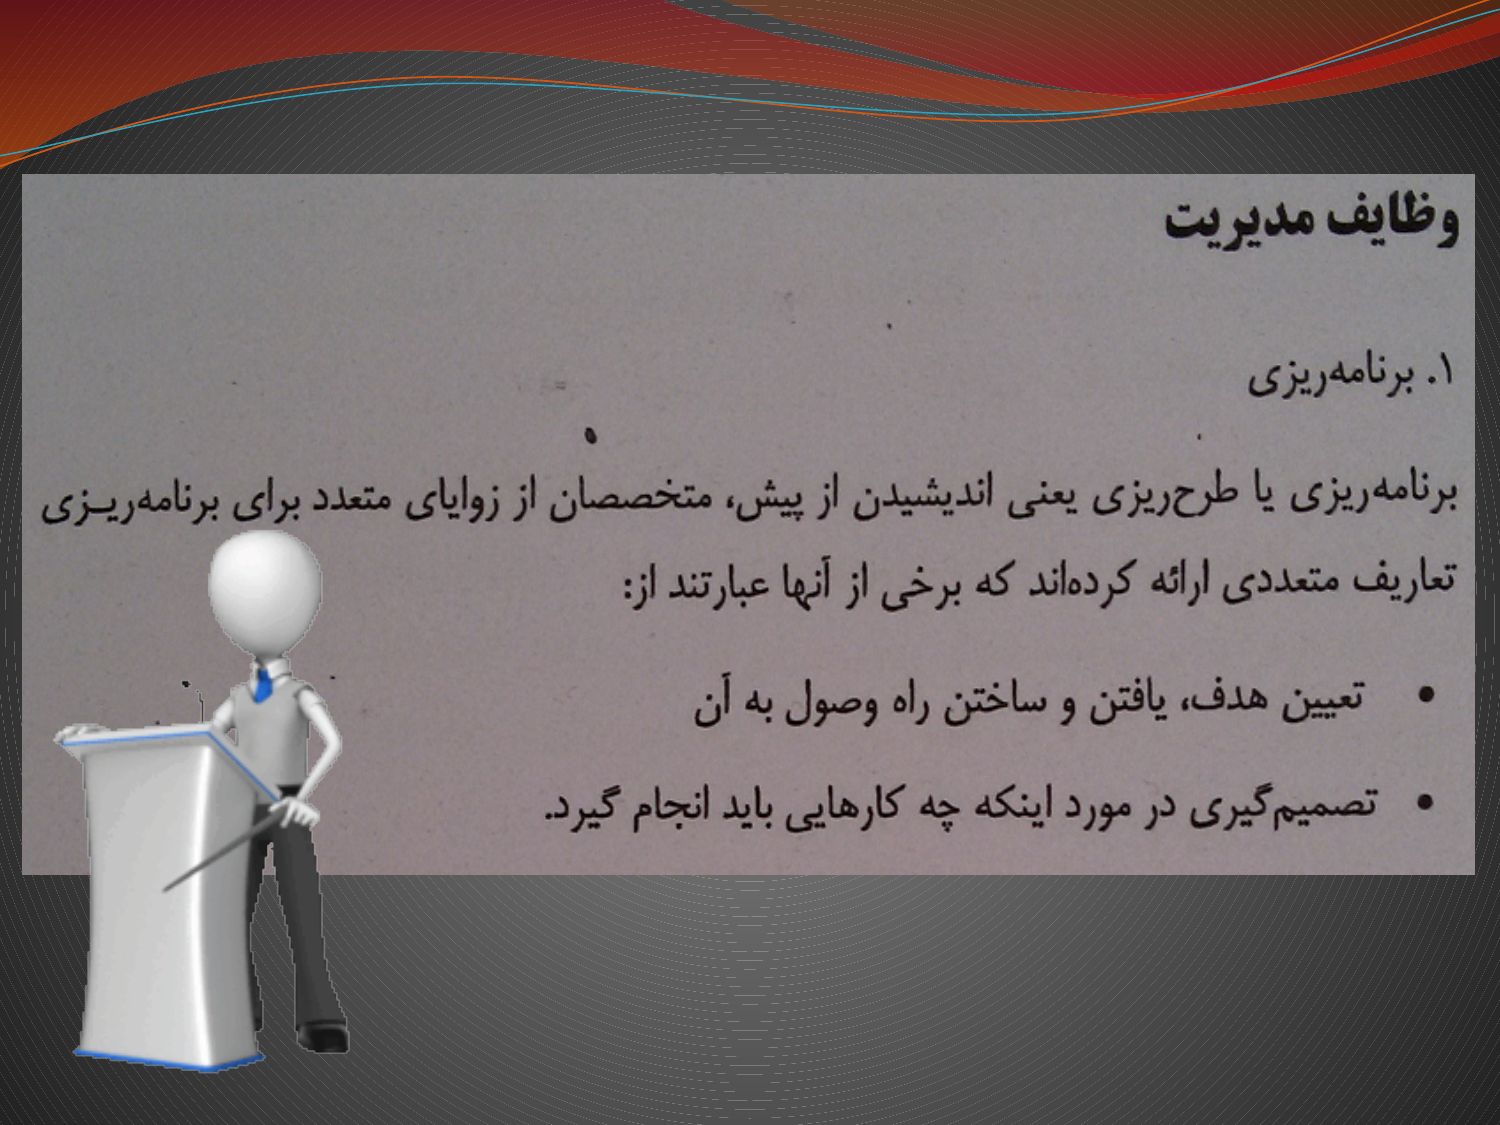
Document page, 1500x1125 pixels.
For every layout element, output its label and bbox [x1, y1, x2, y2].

picture [0, 174, 1476, 1125]
